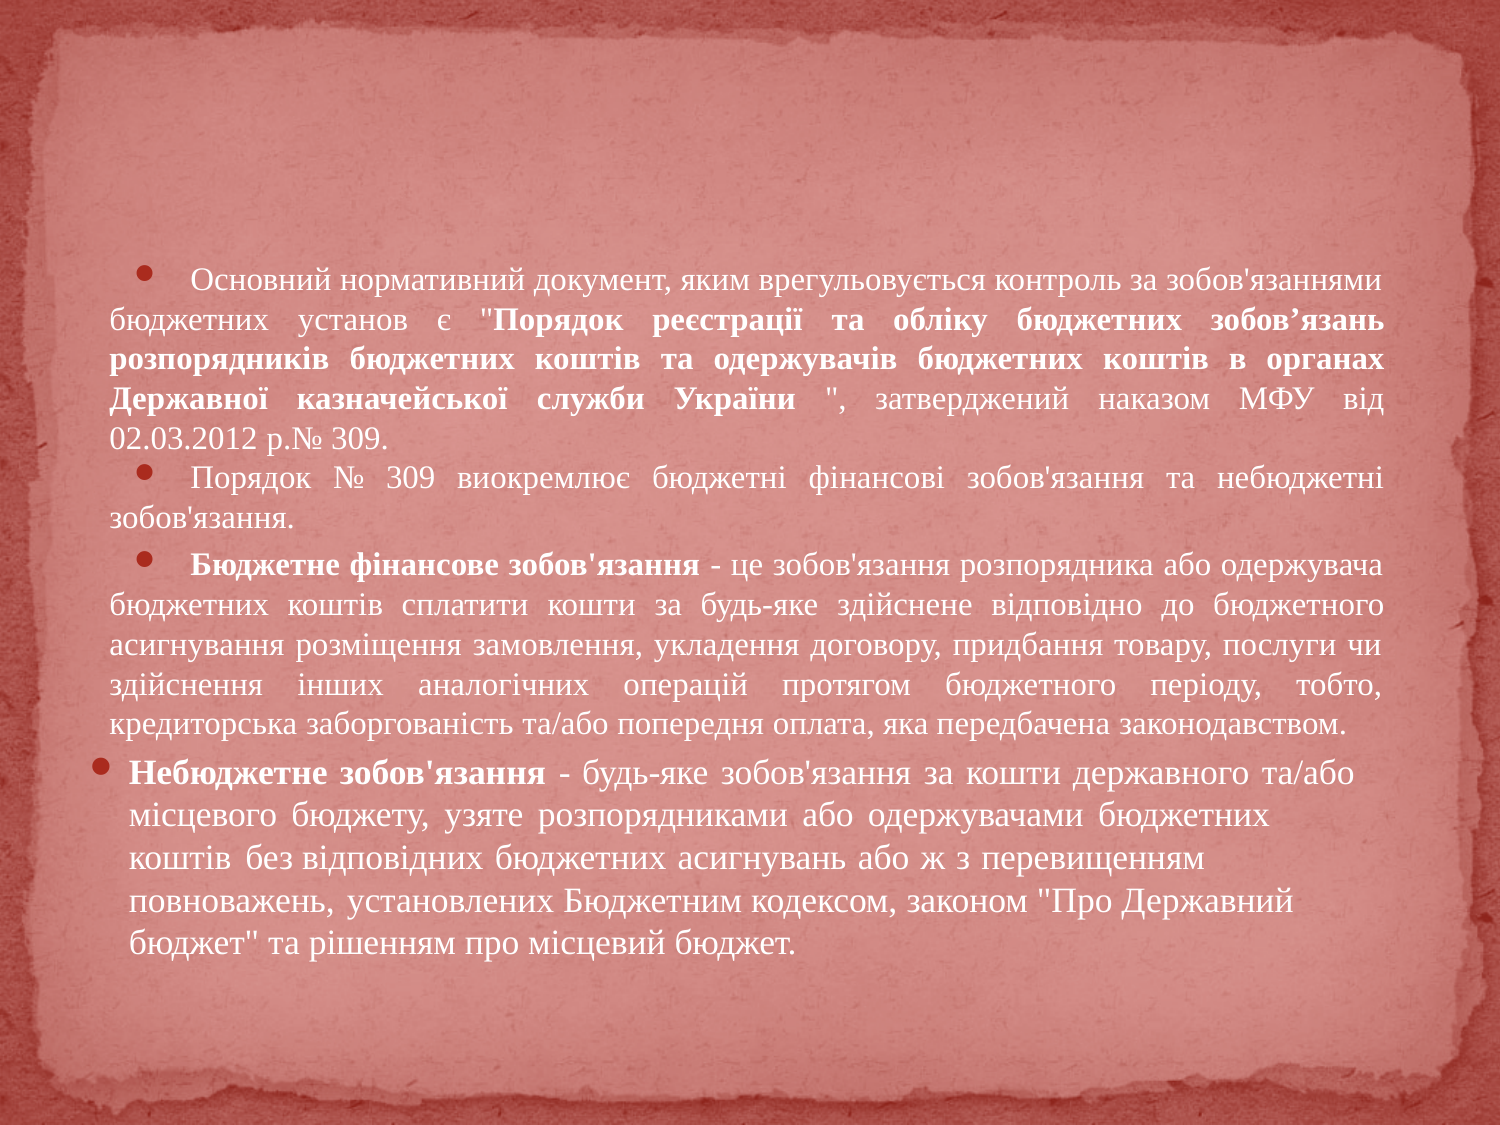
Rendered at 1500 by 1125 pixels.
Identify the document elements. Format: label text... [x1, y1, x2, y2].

list Основний нормативний документ, яким врегульовується контроль за зобов'язаннями бюджетних установ є "Порядок реєстрації та обліку бюджетних зобов’язань розпорядників бюджетних коштів та одержувачів бюджетних коштів в органах Державної казначейської служби України ", затверджений наказом МФУ від 02.03.2012 р.№ 309. Порядок № 309 виокремлює бюджетні фінансові зобов'язання та небюджетні зобов'язання. Бюджетне фінансове зобов'язання - це зобов'язання розпорядника або одержувача бюджетних коштів сплатити кошти за будь-яке здійснене відповідно до бюджетного асигнування розміщення замовлення, укладення договору, придбання товару, послуги чи здійснення інших аналогічних операцій протягом бюджетного періоду, тобто, кредиторська заборгованість та/або попередня оплата, яка передбачена законодавством. Небюджетне зобов'язання - будь-яке зобов'язання за кошти державного та/або місцевого бюджету, узяте розпорядниками або одержувачами бюджетних коштів без відповідних бюджетних асигнувань або ж з перевищенням повноважень, установлених Бюджетним кодексом, законом "Про Державний бюджет" та рішенням про місцевий бюджет. [75, 249, 1425, 1000]
